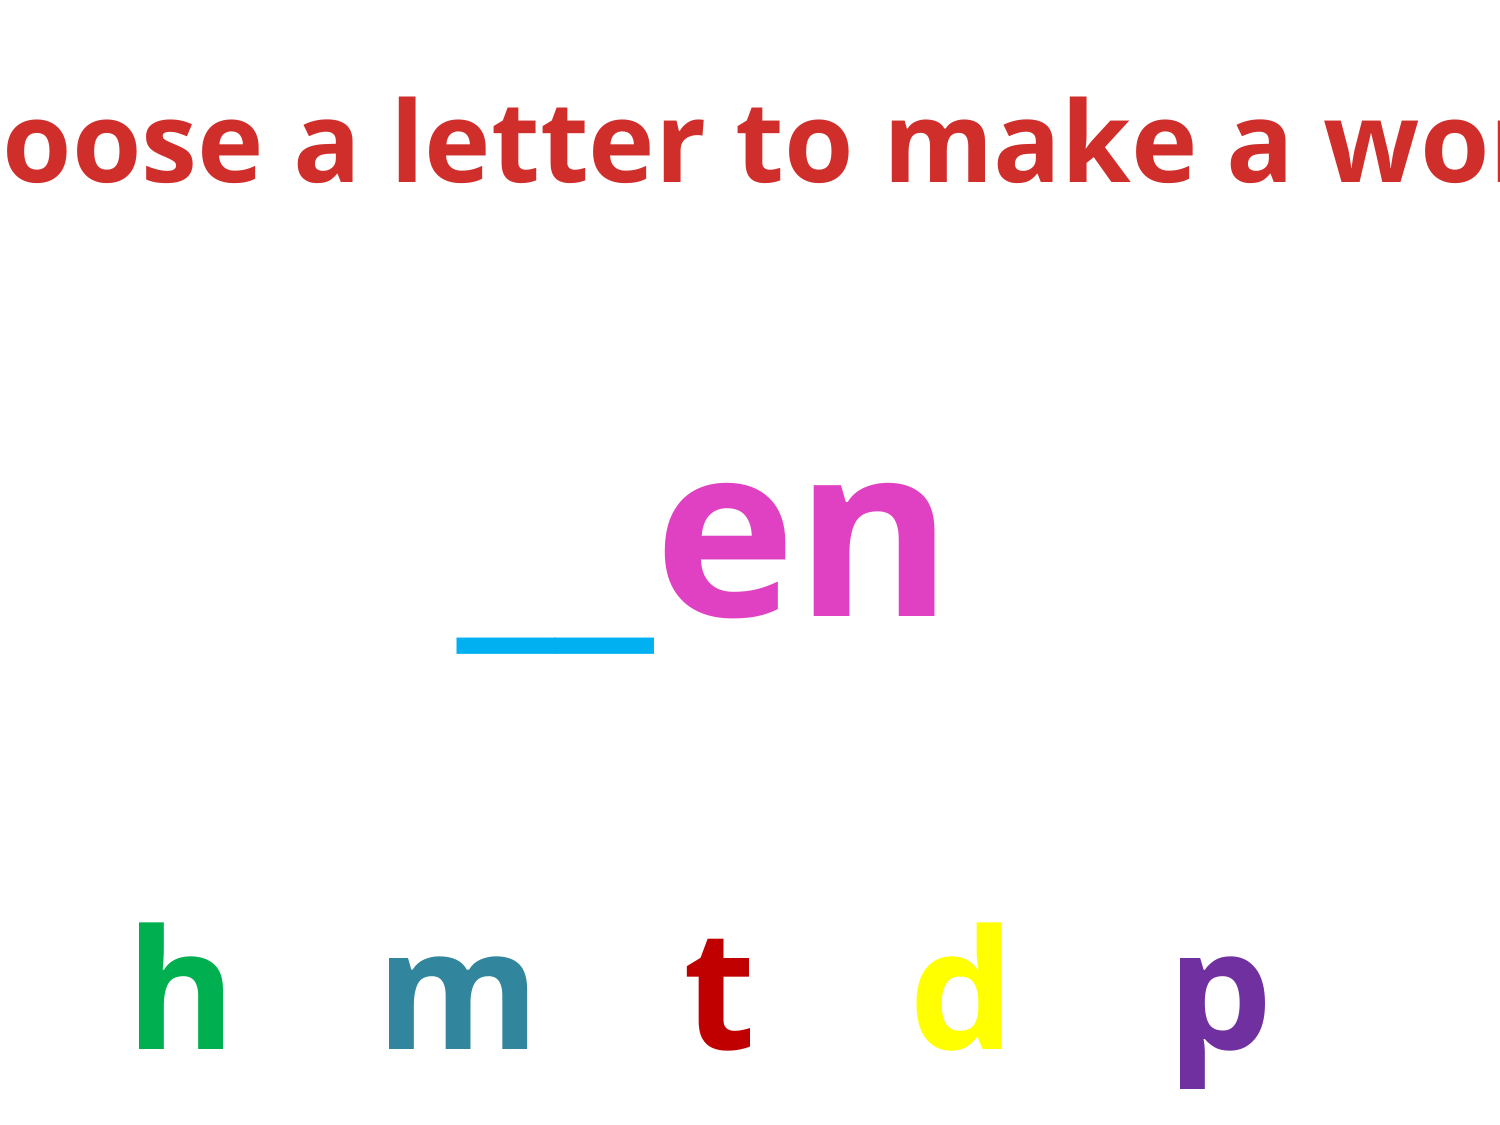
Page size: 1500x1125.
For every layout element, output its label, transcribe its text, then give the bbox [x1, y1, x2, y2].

text_box m [361, 874, 555, 1090]
text_box __en [442, 369, 1031, 672]
text_box t [668, 874, 771, 1090]
text_box Choose a letter to make a word. [0, 62, 1500, 213]
text_box p [1152, 874, 1288, 1090]
text_box h [111, 874, 251, 1090]
text_box d [894, 874, 1030, 1090]
